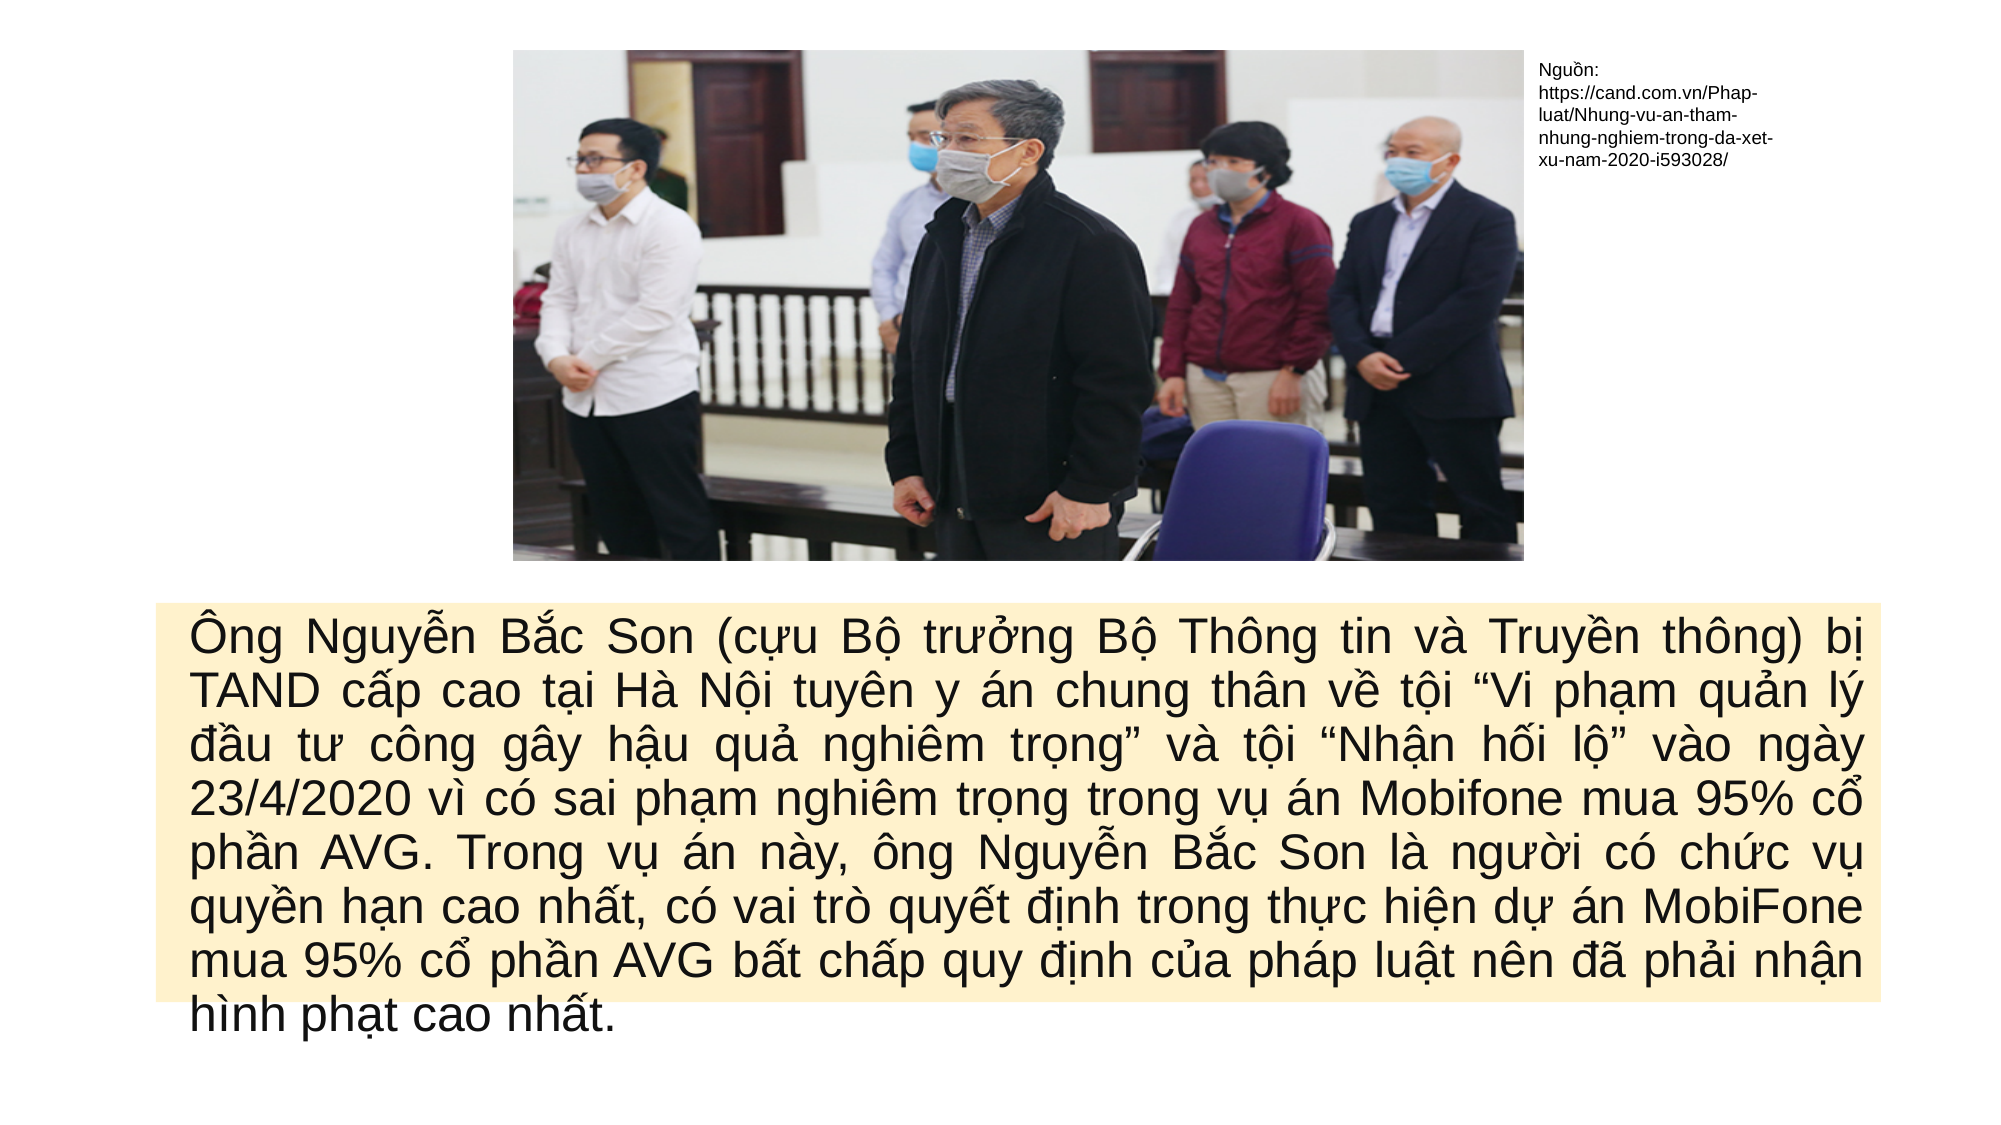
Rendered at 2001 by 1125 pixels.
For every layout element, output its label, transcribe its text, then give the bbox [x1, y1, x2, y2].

list Ông Nguyễn Bắc Son (cựu Bộ trưởng Bộ Thông tin và Truyền thông) bị TAND cấp cao tại Hà Nội tuyên y án chung thân về tội “Vi phạm quản lý đầu tư công gây hậu quả nghiêm trọng” và tội “Nhận hối lộ” vào ngày 23/4/2020 vì có sai phạm nghiêm trọng trong vụ án Mobifone mua 95% cổ phần AVG. Trong vụ án này, ông Nguyễn Bắc Son là người có chức vụ quyền hạn cao nhất, có vai trò quyết định trong thực hiện dự án MobiFone mua 95% cổ phần AVG bất chấp quy định của pháp luật nên đã phải nhận hình phạt cao nhất. [155, 602, 1881, 1003]
picture [512, 50, 1525, 561]
text_box Nguồn: https://cand.com.vn/Phap-luat/Nhung-vu-an-tham-nhung-nghiem-trong-da-xet-xu-nam-2020-i593028/ [1525, 50, 1798, 178]
